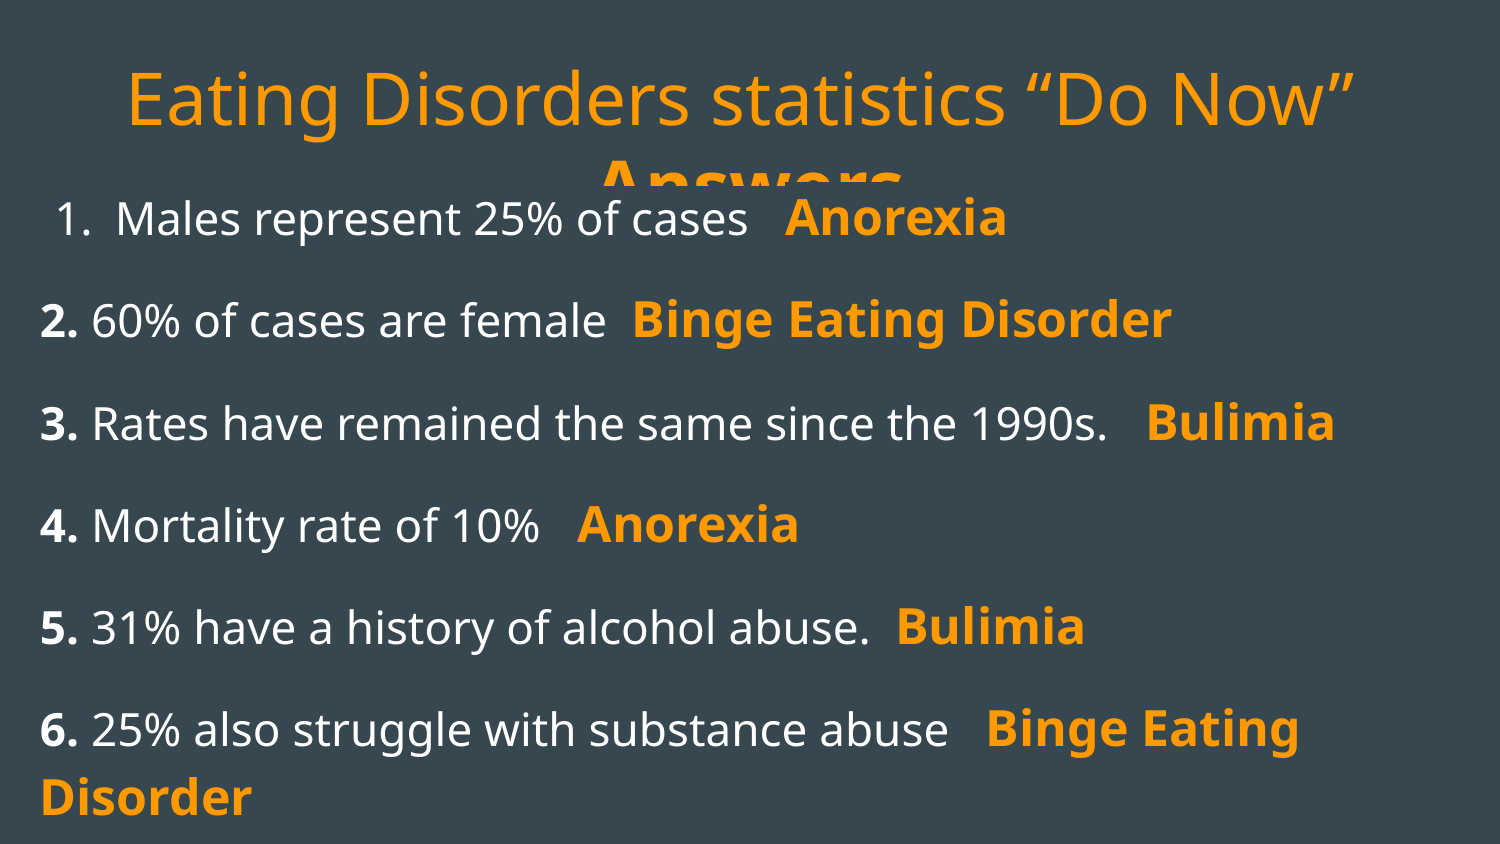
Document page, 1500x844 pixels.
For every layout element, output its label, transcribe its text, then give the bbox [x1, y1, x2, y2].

title Eating Disorders statistics “Do Now” Answers [51, 37, 1449, 132]
list Males represent 25% of cases Anorexia 2. 60% of cases are female Binge Eating Disorder 3. Rates have remained the same since the 1990s. Bulimia 4. Mortality rate of 10% Anorexia 5. 31% have a history of alcohol abuse. Bulimia 6. 25% also struggle with substance abuse Binge Eating Disorder [24, 161, 1476, 796]
